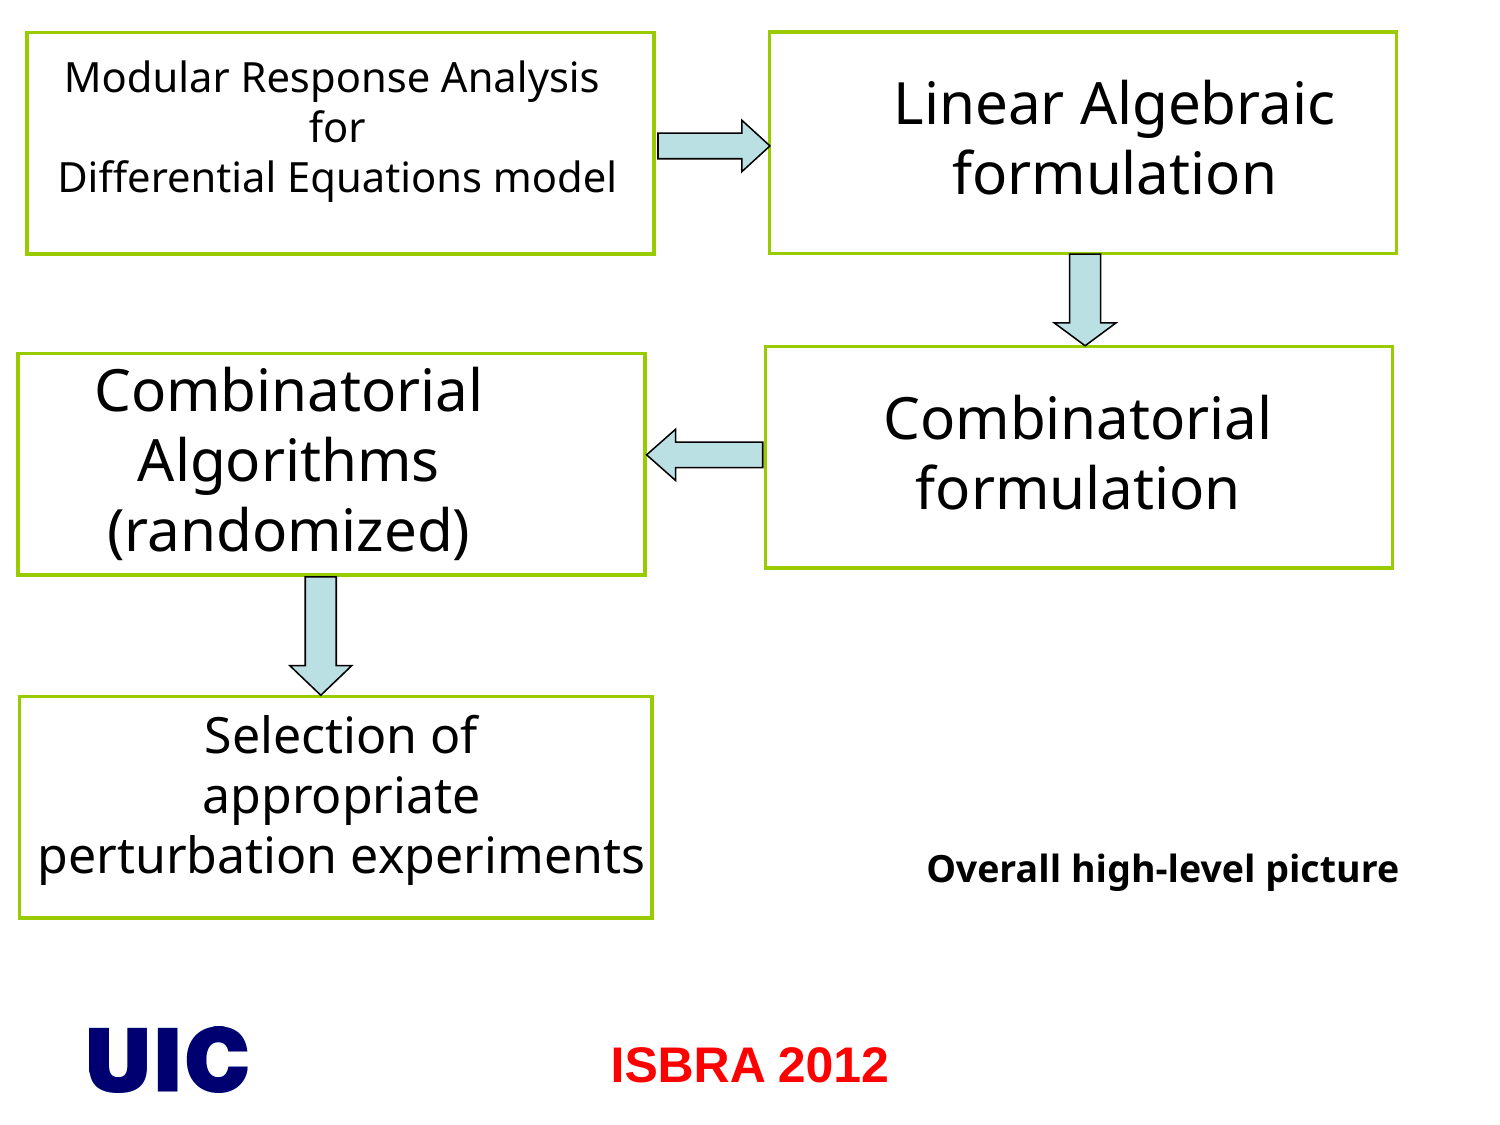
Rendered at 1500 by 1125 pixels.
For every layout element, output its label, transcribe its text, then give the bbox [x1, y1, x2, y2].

text_box Combinatorial Algorithms (randomized) [79, 345, 499, 353]
text_box Selection of appropriate perturbation experiments [653, 696, 661, 892]
text_box [19, 696, 653, 918]
text_box [1054, 254, 1117, 346]
text_box [765, 346, 1393, 569]
text_box [769, 32, 1397, 254]
text_box [646, 429, 763, 481]
picture [89, 1026, 248, 1093]
text_box [17, 353, 646, 576]
text_box [657, 120, 770, 172]
footer ISBRA 2012 [512, 1024, 988, 1103]
text_box Overall high-level picture [911, 837, 1415, 897]
text_box [26, 32, 654, 255]
text_box [289, 576, 352, 696]
